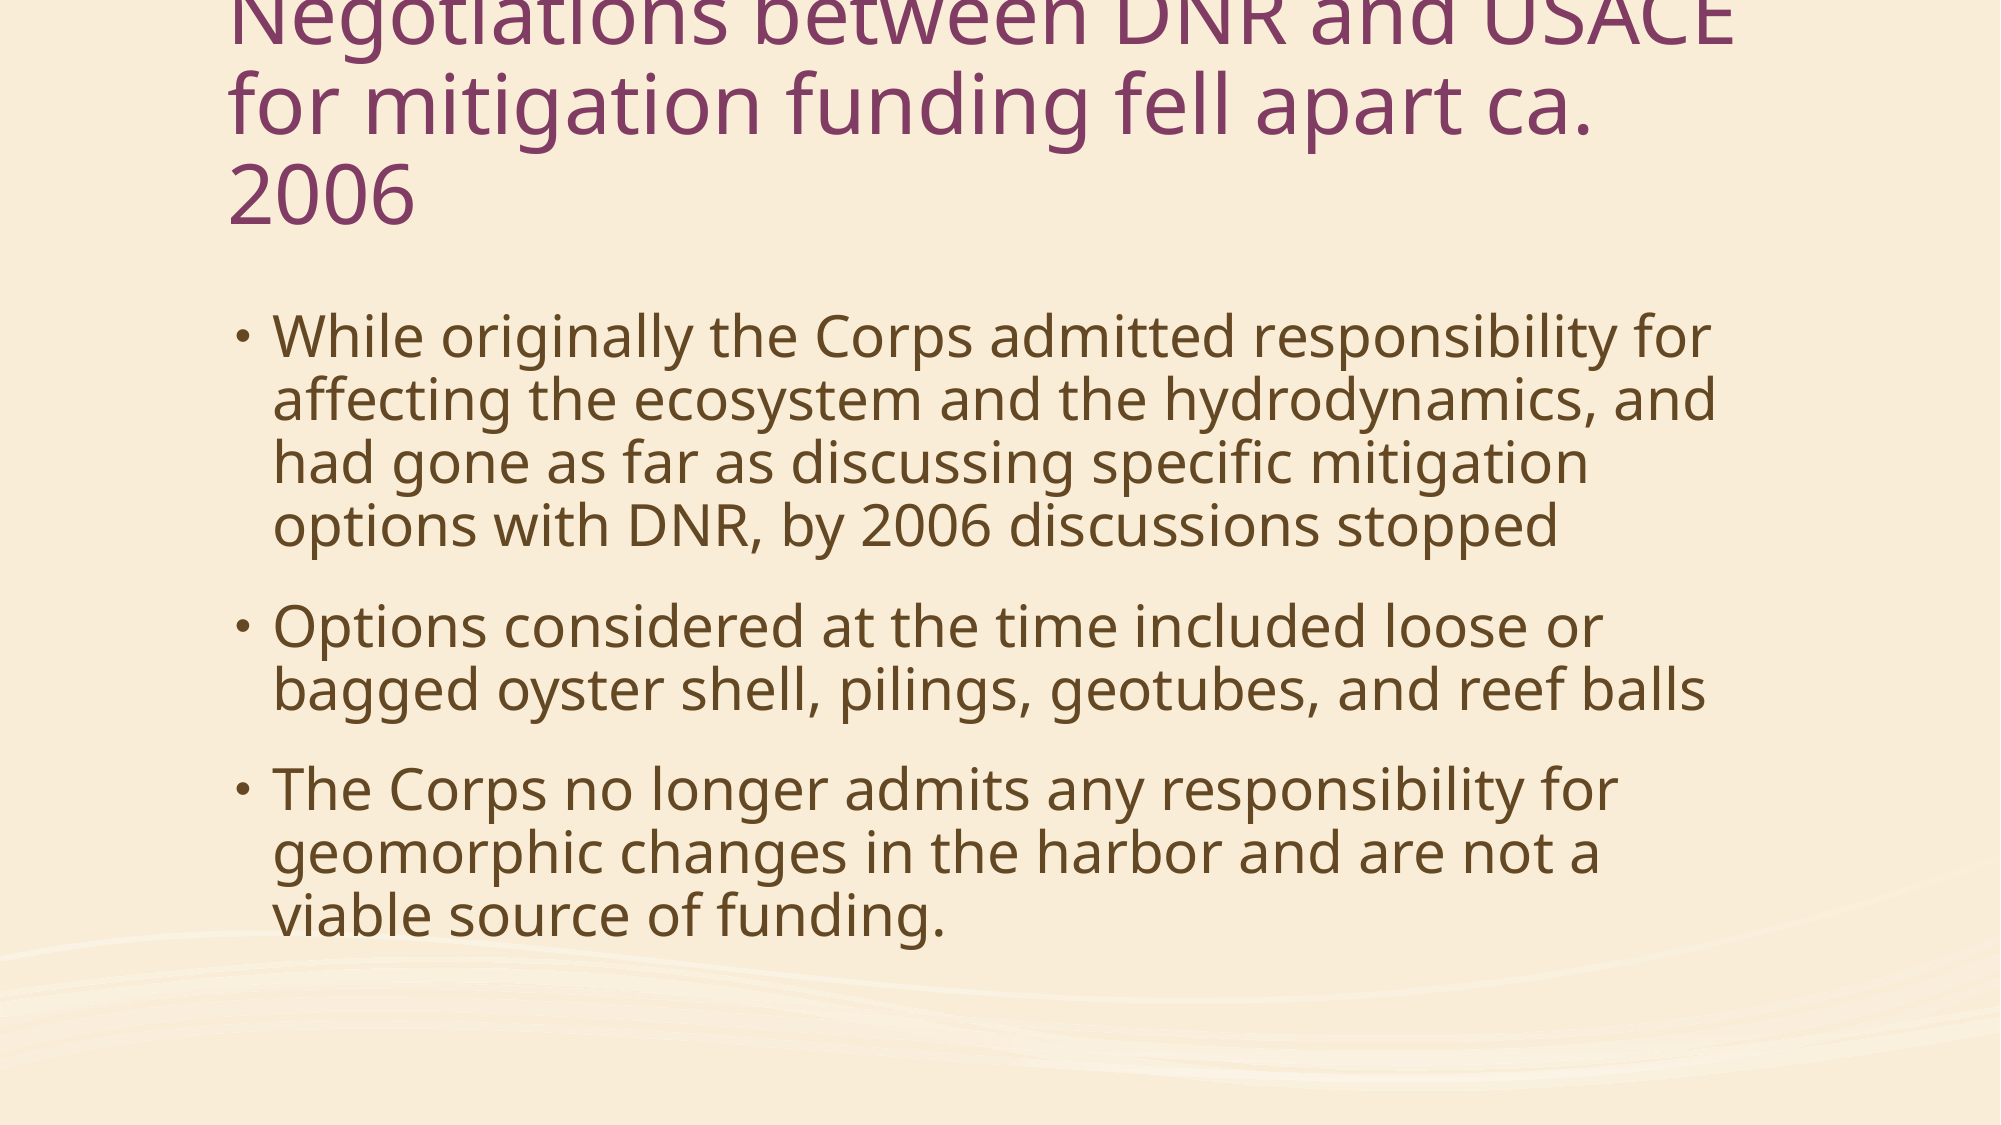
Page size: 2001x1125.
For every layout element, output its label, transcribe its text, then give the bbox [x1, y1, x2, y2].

list While originally the Corps admitted responsibility for affecting the ecosystem and the hydrodynamics, and had gone as far as discussing specific mitigation options with DNR, by 2006 discussions stopped Options considered at the time included loose or bagged oyster shell, pilings, geotubes, and reef balls The Corps no longer admits any responsibility for geomorphic changes in the harbor and are not a viable source of funding. [212, 299, 1788, 950]
title Negotiations between DNR and USACE for mitigation funding fell apart ca. 2006 [212, 50, 1788, 250]
